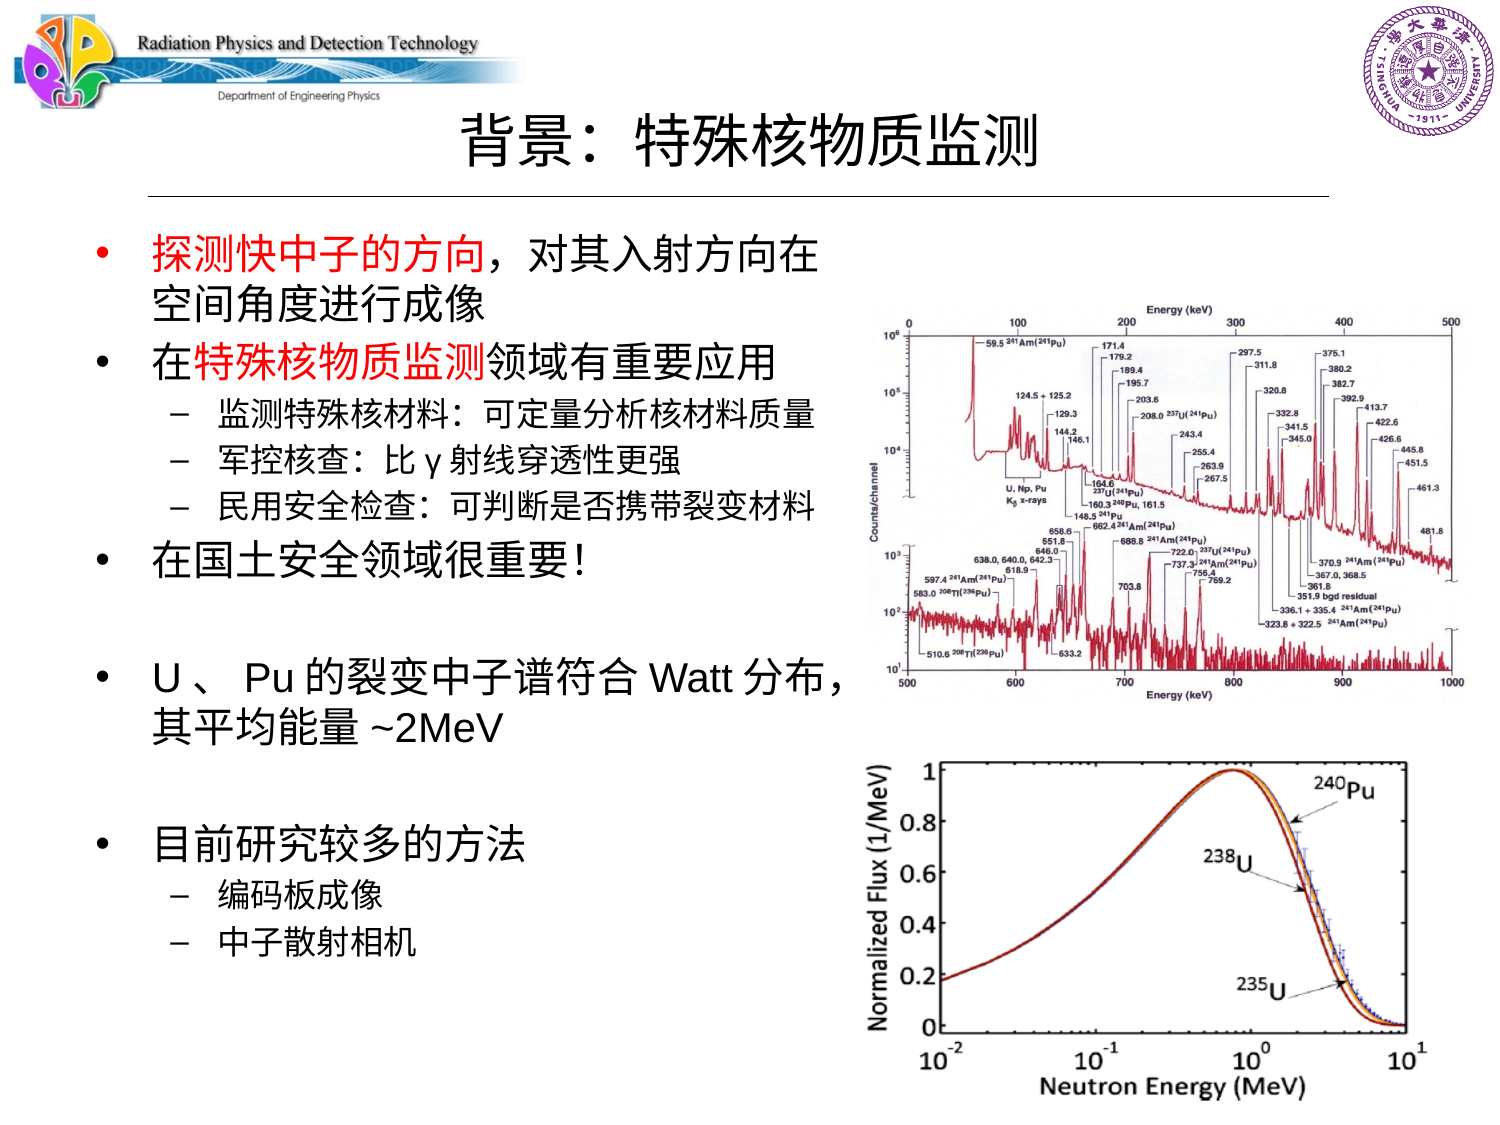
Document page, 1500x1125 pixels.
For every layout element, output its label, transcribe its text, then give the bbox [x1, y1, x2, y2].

text_box 背景：特殊核物质监测 [74, 45, 1425, 233]
picture [0, 0, 550, 115]
picture [867, 302, 1471, 705]
text_box 探测快中子的方向，对其入射方向在空间角度进行成像 在特殊核物质监测领域有重要应用 监测特殊核材料：可定量分析核材料质量 军控核查：比γ射线穿透性更强 民用安全检查：可判断是否携带裂变材料 在国土安全领域很重要！ U、Pu的裂变中子谱符合Watt分布，其平均能量~2MeV 目前研究较多的方法 编码板成像 中子散射相机 [80, 233, 868, 1071]
picture [844, 751, 1459, 1108]
picture [1361, 4, 1498, 139]
